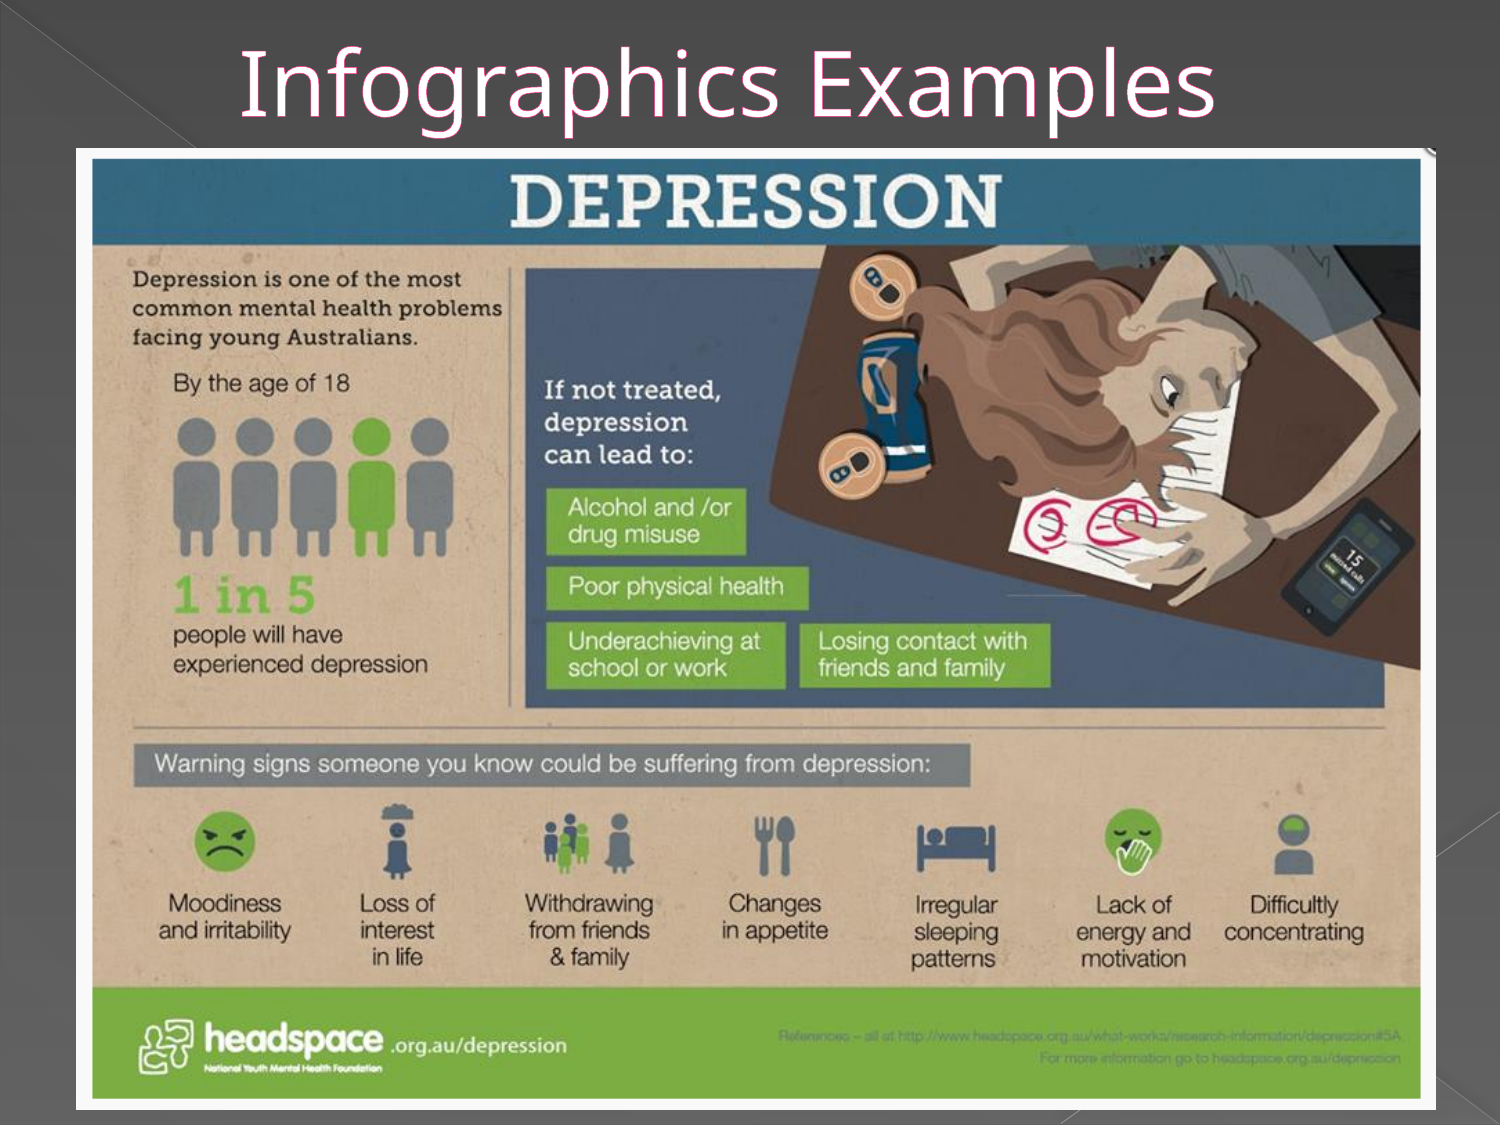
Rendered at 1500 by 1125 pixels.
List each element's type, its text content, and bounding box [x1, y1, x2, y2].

title Infographics Examples [0, 0, 1234, 143]
picture [76, 148, 1436, 1110]
